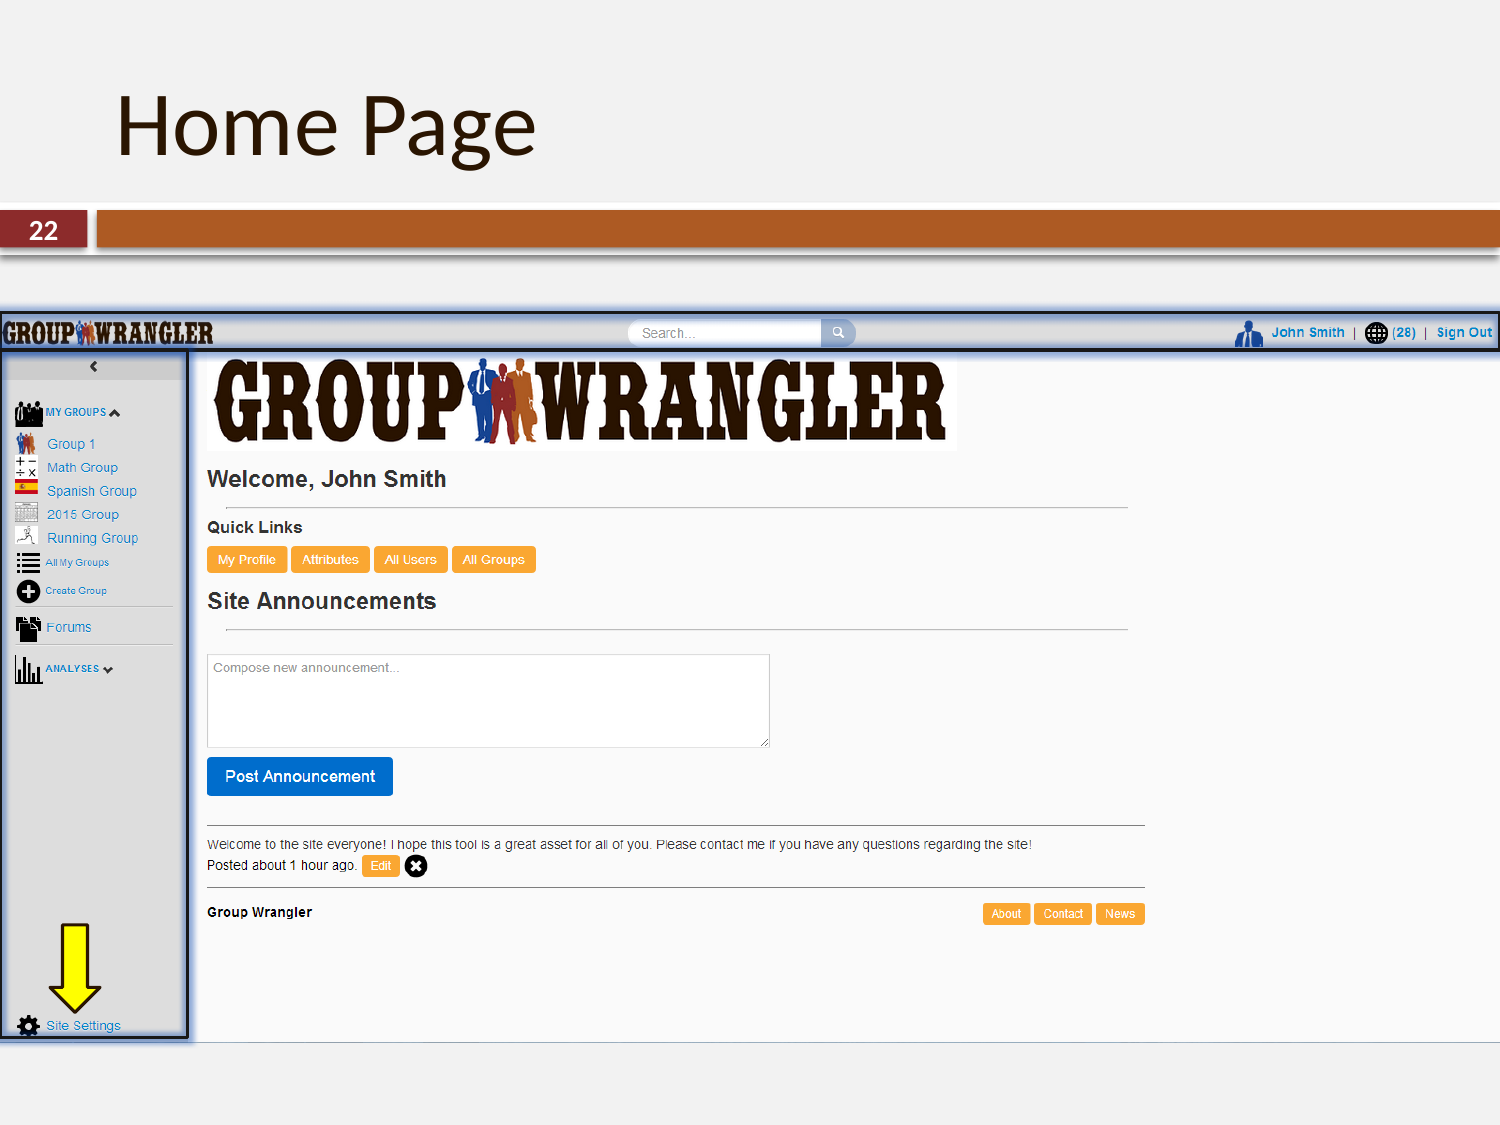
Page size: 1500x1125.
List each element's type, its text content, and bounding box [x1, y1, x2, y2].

slide_number 22 [0, 208, 88, 249]
title Home Page [100, 37, 1438, 200]
picture [0, 312, 1500, 1043]
